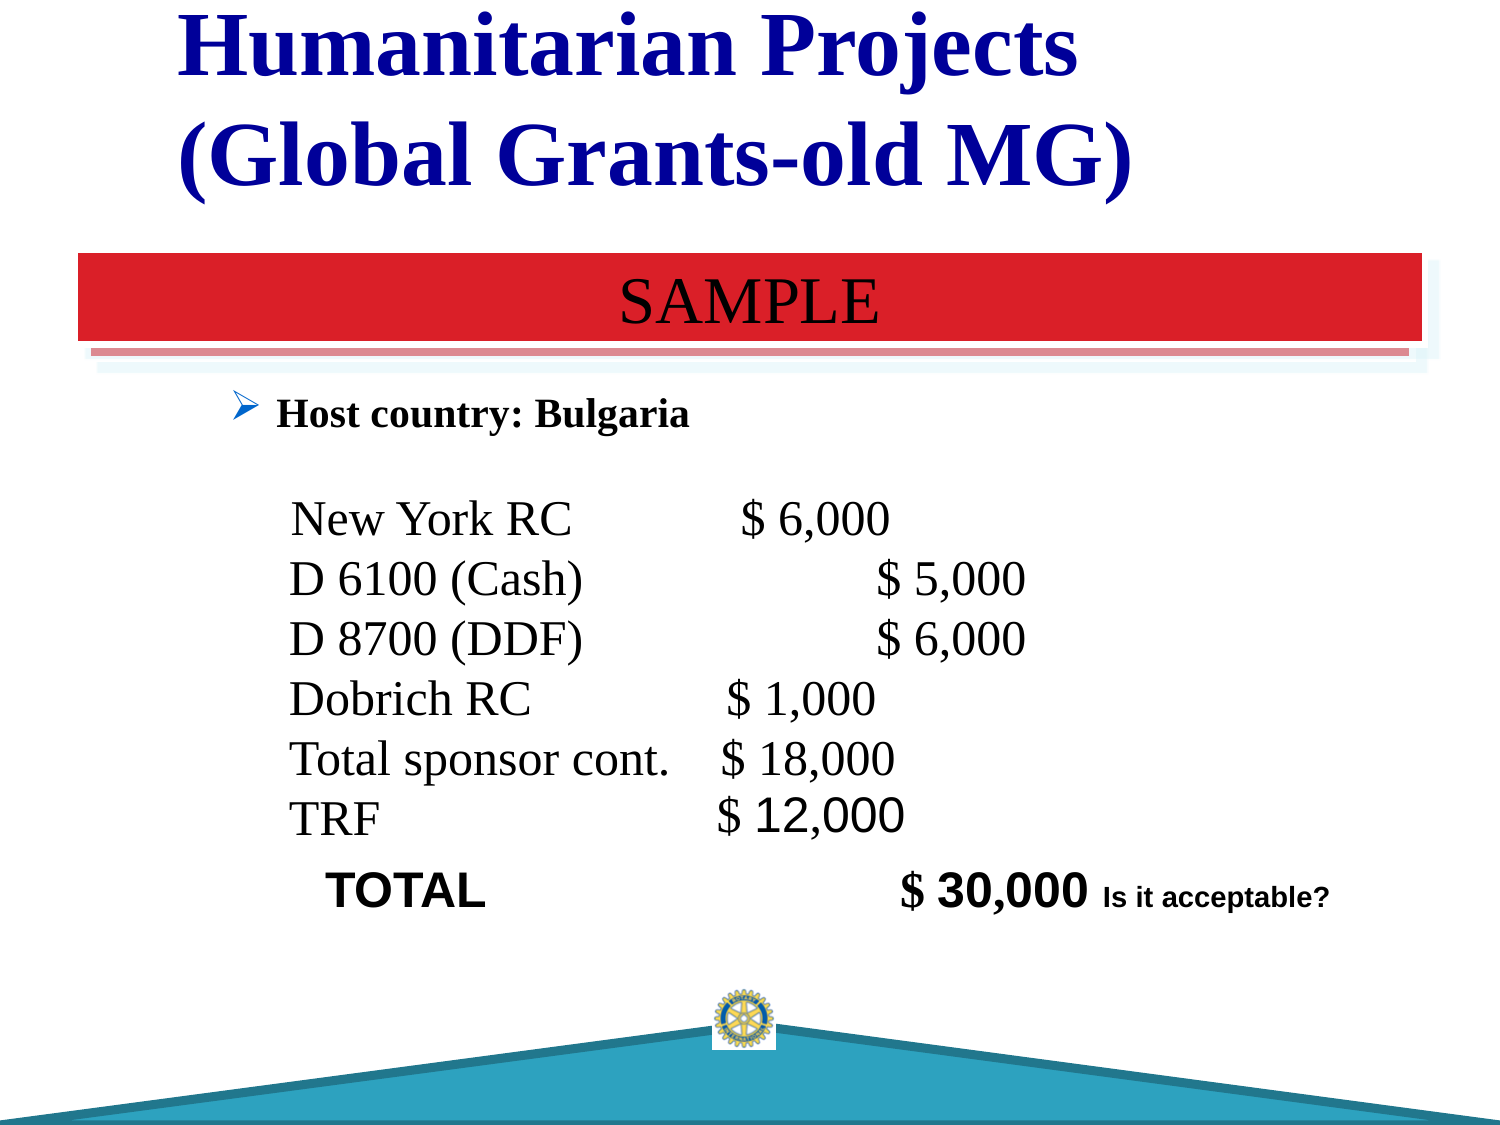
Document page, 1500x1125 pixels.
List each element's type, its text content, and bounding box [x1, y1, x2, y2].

text_box Host country: Bulgaria New York RC $ 6,000 D 6100 (Cash) $ 5,000 D 8700 (DDF) $ 6,000 Dobrich RC $ 1,000 Total sponsor cont. $ 18,000 TRF [125, 299, 1476, 963]
text_box $ 12,000 [687, 774, 921, 850]
text_box TOTAL $ 30,000 Is it acceptable? [310, 849, 1346, 925]
picture [712, 987, 776, 1050]
text_box [364, 1009, 576, 1075]
text_box Humanitarian Projects (Global Grants-old MG) [162, 0, 1370, 188]
text_box SAMPLE [74, 249, 1425, 345]
